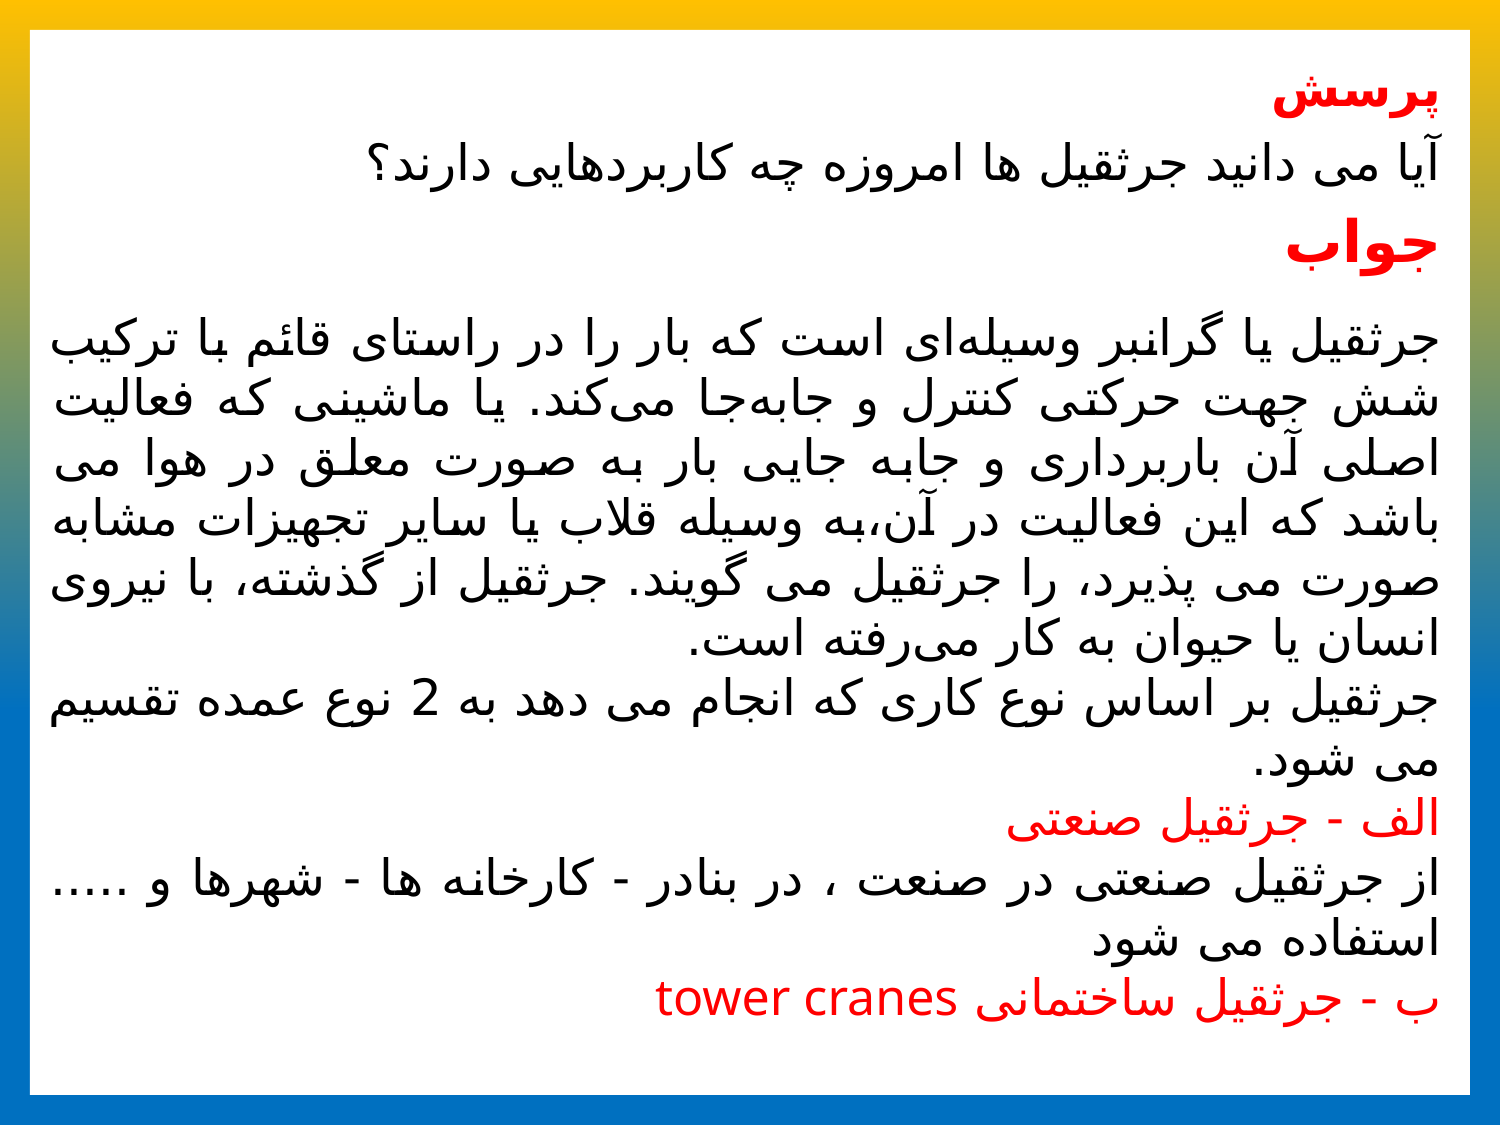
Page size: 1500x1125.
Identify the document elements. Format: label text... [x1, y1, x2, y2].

text_box جرثقیل یا گرانبر وسیله‌ای است که بار را در راستای قائم با ترکیب شش جهت حرکتی کنترل و جابه‌جا می‌کند. یا ماشینی که فعالیت اصلی آن باربرداری و جابه جایی بار به صورت معلق در هوا می باشد که این فعالیت در آن،به وسیله قلاب یا سایر تجهیزات مشابه صورت می پذیرد، را جرثقیل می گویند. جرثقیل از گذشته، با نیروی انسان یا حیوان به کار می‌رفته‌ است. جرثقیل بر اساس نوع کاری که انجام می دهد به 2 نوع عمده تقسیم می شود. الف - جرثقیل صنعتی از جرثقیل صنعتی در صنعت ، در بنادر - کارخانه ها - شهرها و ..... استفاده می شود ب - جرثقیل ساختمانی tower cranes [33, 298, 1457, 1034]
list پرسش آیا می دانید جرثقیل ها امروزه چه کاربردهایی دارند؟ جواب [18, 55, 1457, 860]
